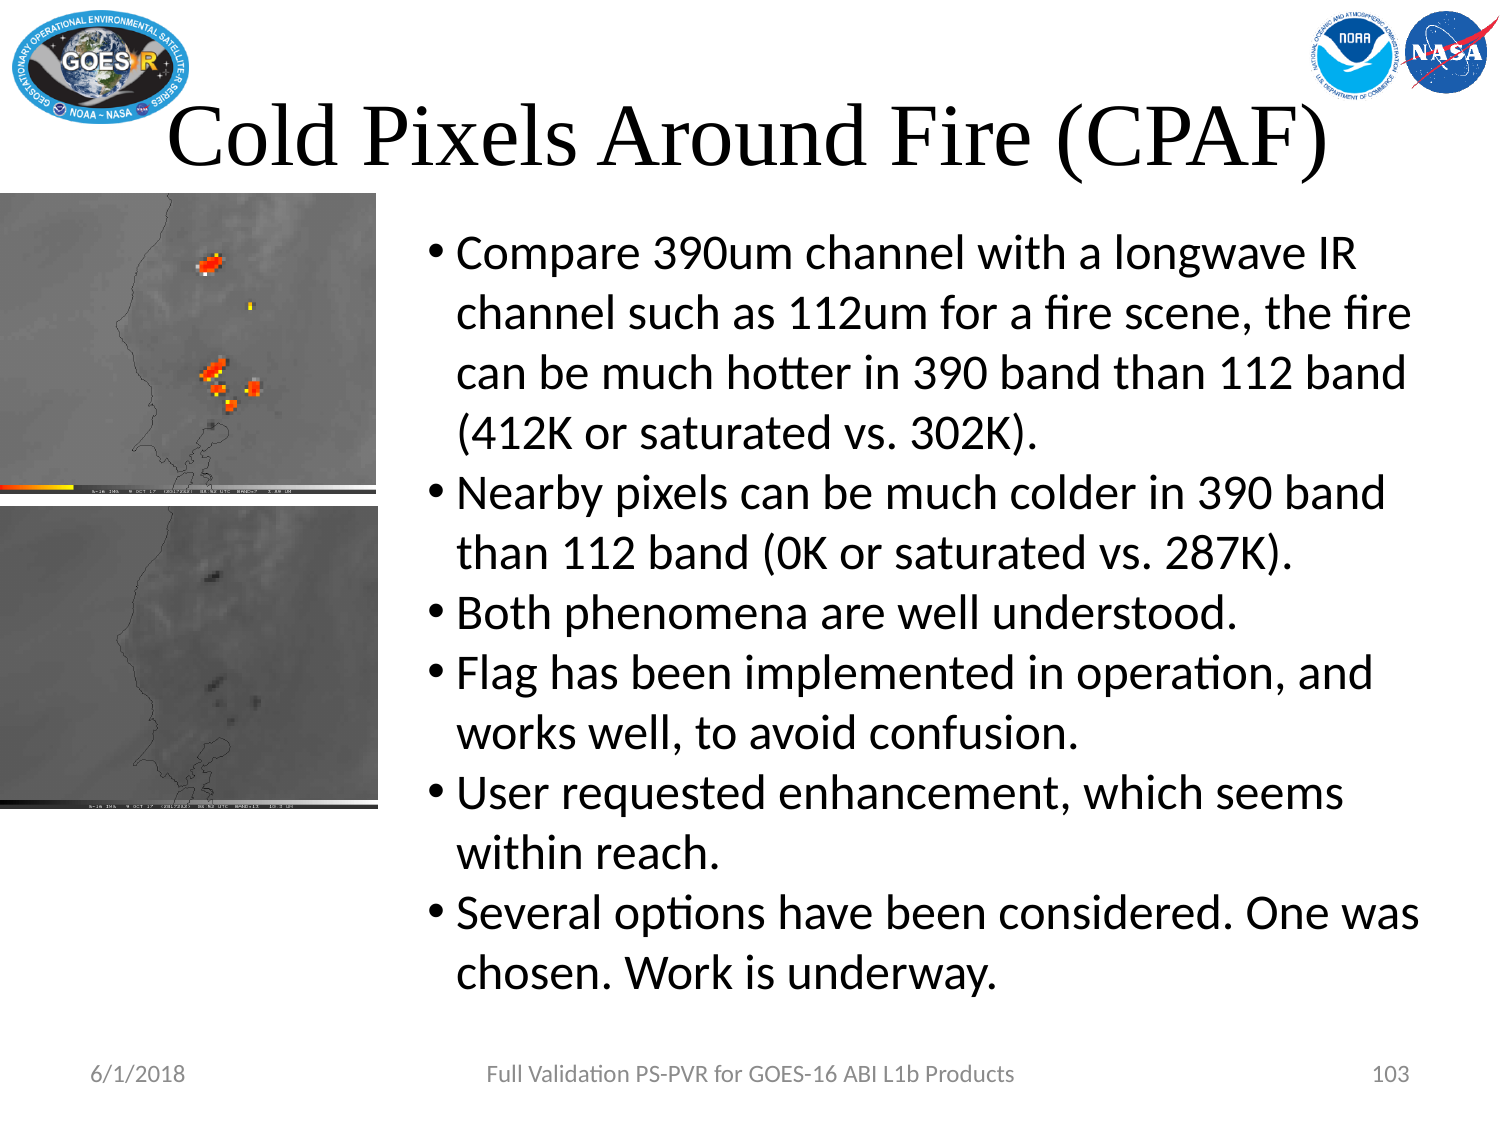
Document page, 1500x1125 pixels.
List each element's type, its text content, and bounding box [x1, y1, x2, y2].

slide_number 103 [1125, 1042, 1425, 1103]
footer Full Validation PS-PVR for GOES-16 ABI L1b Products [377, 1042, 1125, 1103]
text_box Compare 390um channel with a longwave IR channel such as 112um for a fire scene, the fire can be much hotter in 390 band than 112 band (412K or saturated vs. 302K). Nearby pixels can be much colder in 390 band than 112 band (0K or saturated vs. 287K). Both phenomena are well understood. Flag has been implemented in operation, and works well, to avoid confusion. User requested enhancement, which seems within reach. Several options have been considered. One was chosen. Work is underway. [412, 212, 1457, 1008]
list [0, 193, 376, 494]
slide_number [75, 1042, 377, 1103]
picture [0, 506, 378, 809]
picture [12, 10, 189, 124]
title Cold Pixels Around Fire (CPAF) [147, 80, 1350, 194]
picture [1309, 10, 1500, 101]
